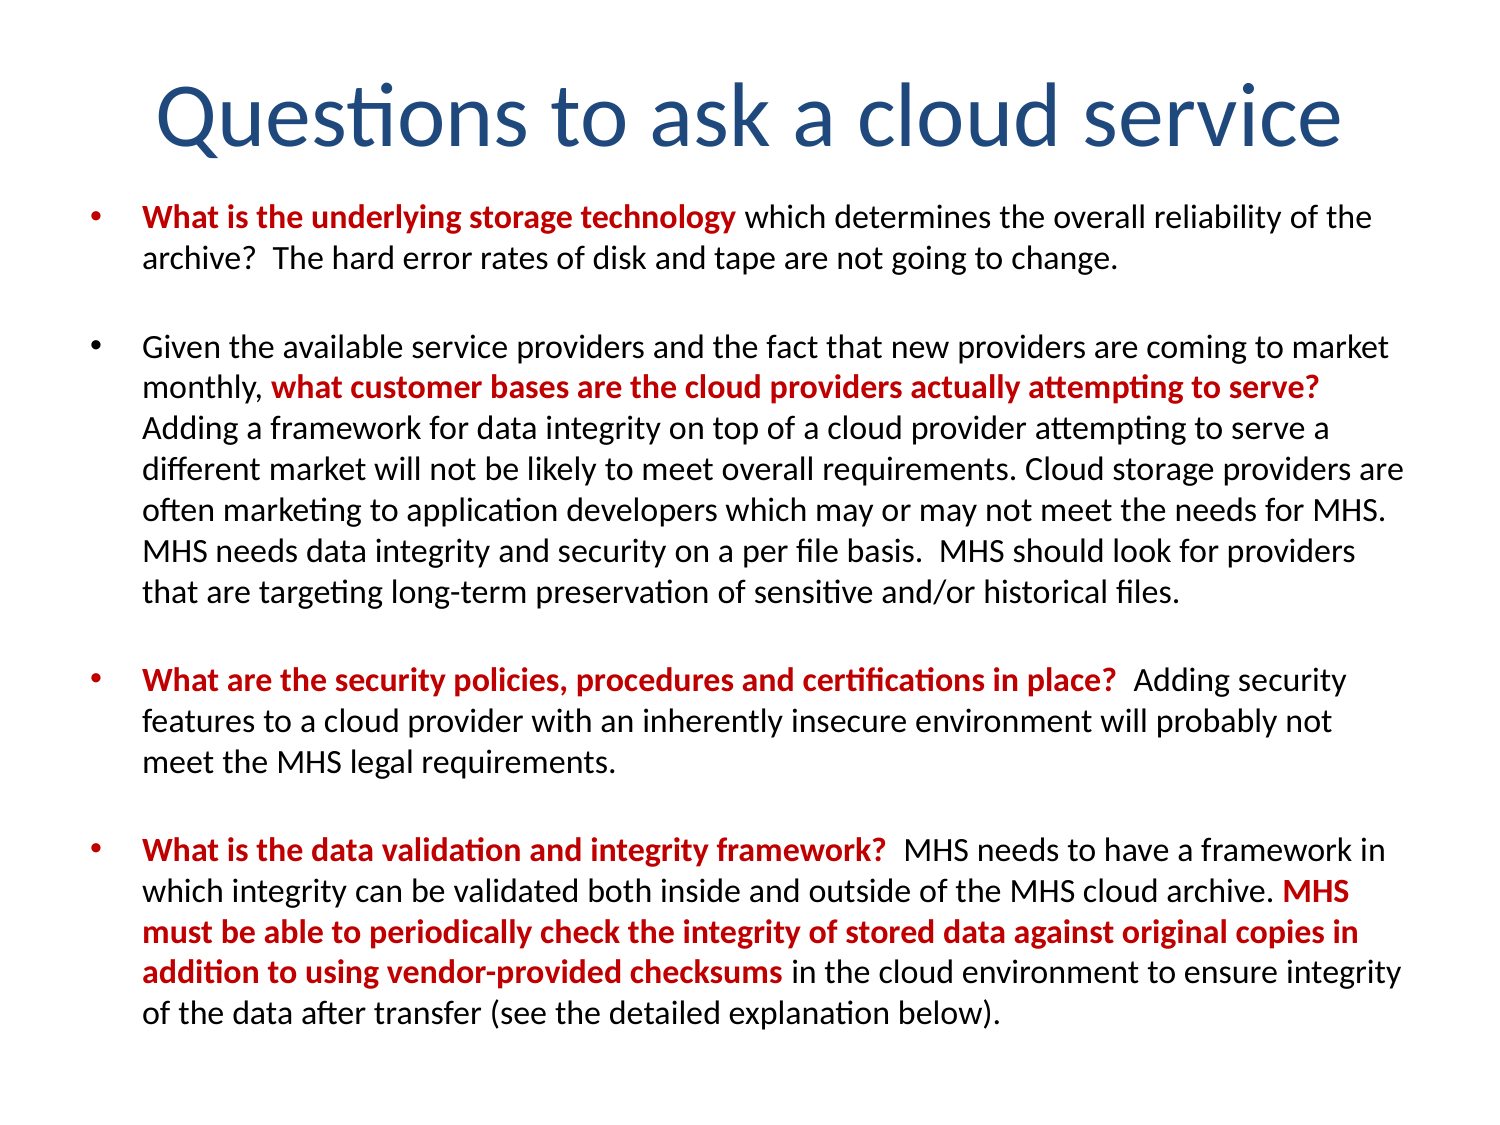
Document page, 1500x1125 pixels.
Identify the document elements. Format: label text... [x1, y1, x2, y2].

list What is the underlying storage technology which determines the overall reliability of the archive? The hard error rates of disk and tape are not going to change. Given the available service providers and the fact that new providers are coming to market monthly, what customer bases are the cloud providers actually attempting to serve? Adding a framework for data integrity on top of a cloud provider attempting to serve a different market will not be likely to meet overall requirements. Cloud storage providers are often marketing to application developers which may or may not meet the needs for MHS. MHS needs data integrity and security on a per file basis. MHS should look for providers that are targeting long-term preservation of sensitive and/or historical files. What are the security policies, procedures and certifications in place? Adding security features to a cloud provider with an inherently insecure environment will probably not meet the MHS legal requirements. What is the data validation and integrity framework? MHS needs to have a framework in which integrity can be validated both inside and outside of the MHS cloud archive. MHS must be able to periodically check the integrity of stored data against original copies in addition to using vendor-provided checksums in the cloud environment to ensure integrity of the data after transfer (see the detailed explanation below). [75, 187, 1425, 1075]
title Questions to ask a cloud service [75, 45, 1425, 175]
